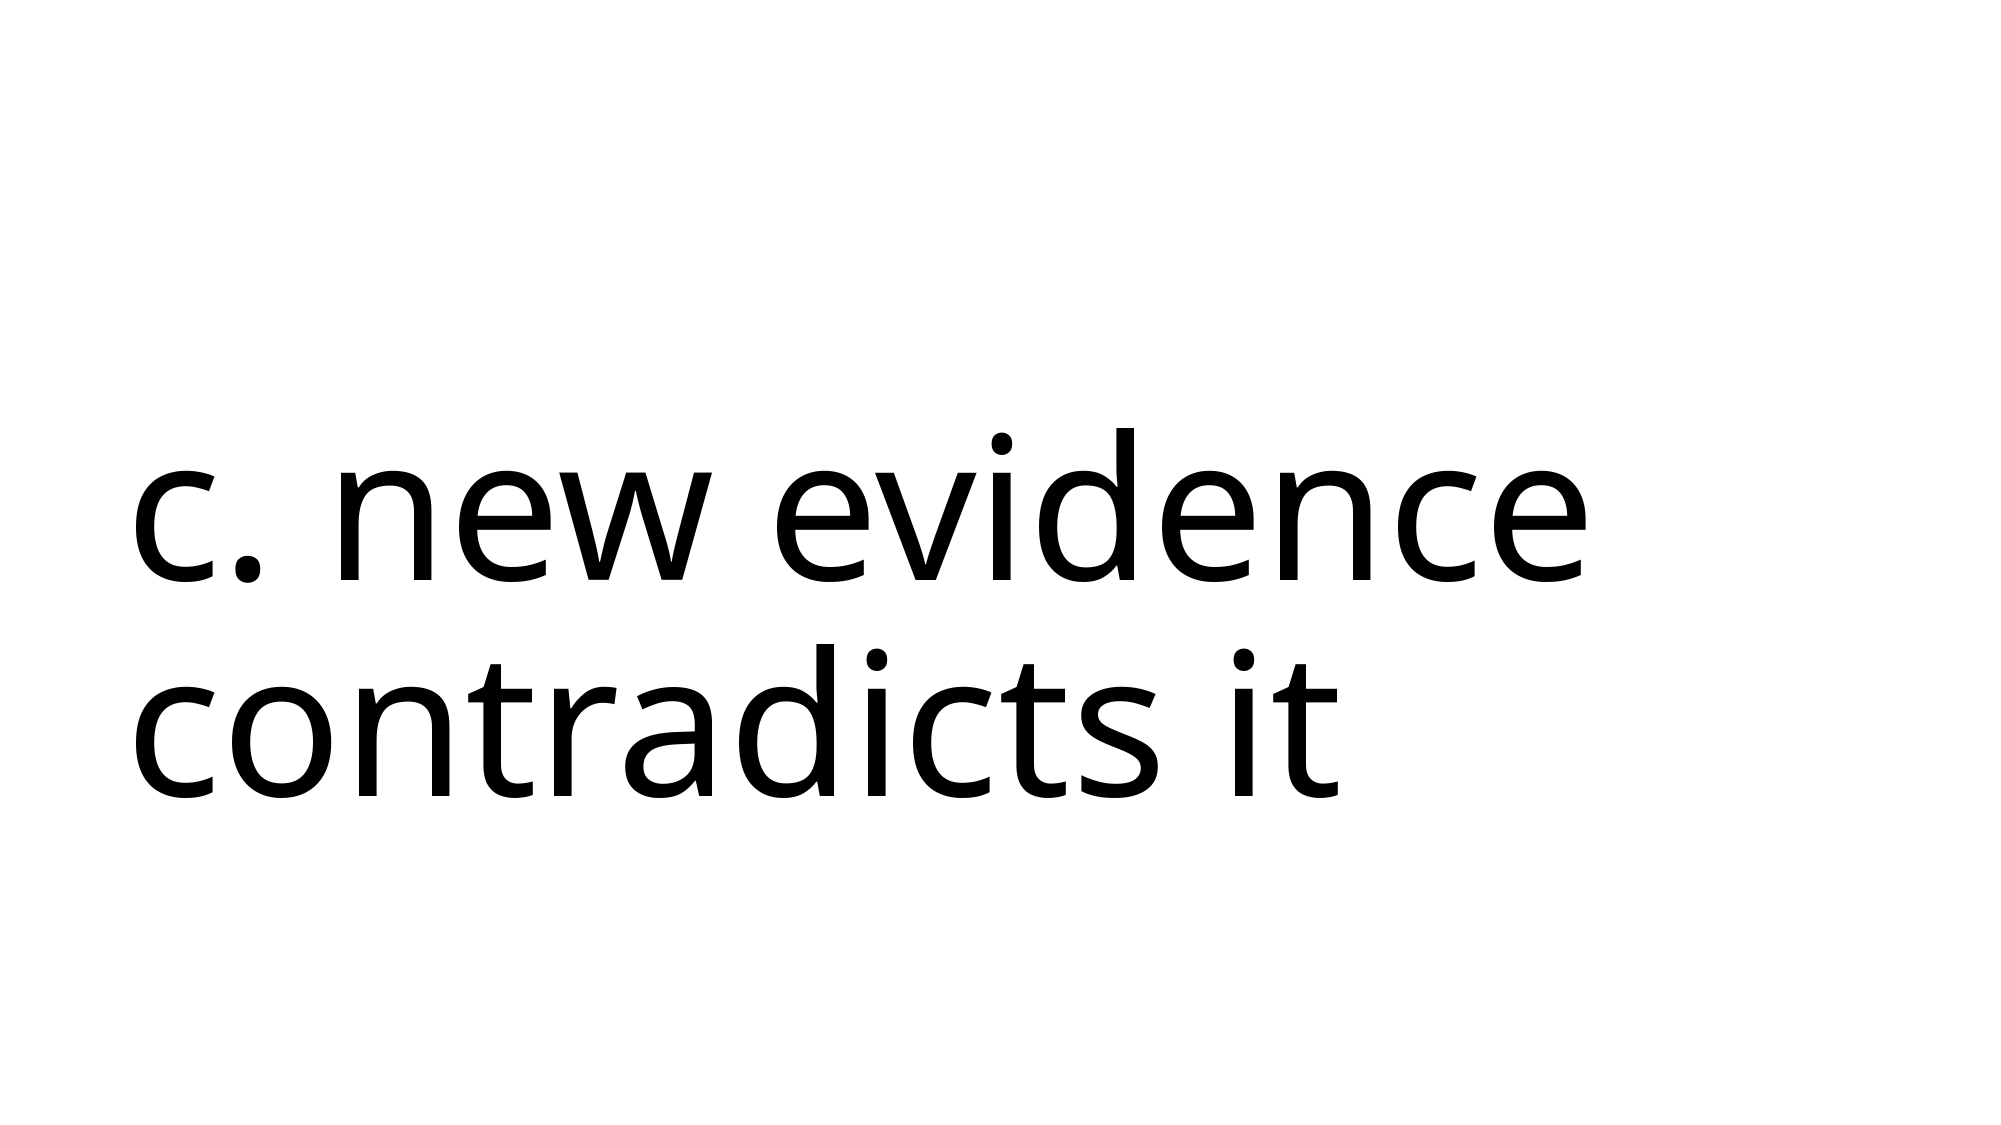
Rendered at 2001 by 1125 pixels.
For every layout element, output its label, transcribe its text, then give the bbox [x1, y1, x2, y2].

title c. new evidence contradicts it [110, 368, 1835, 879]
